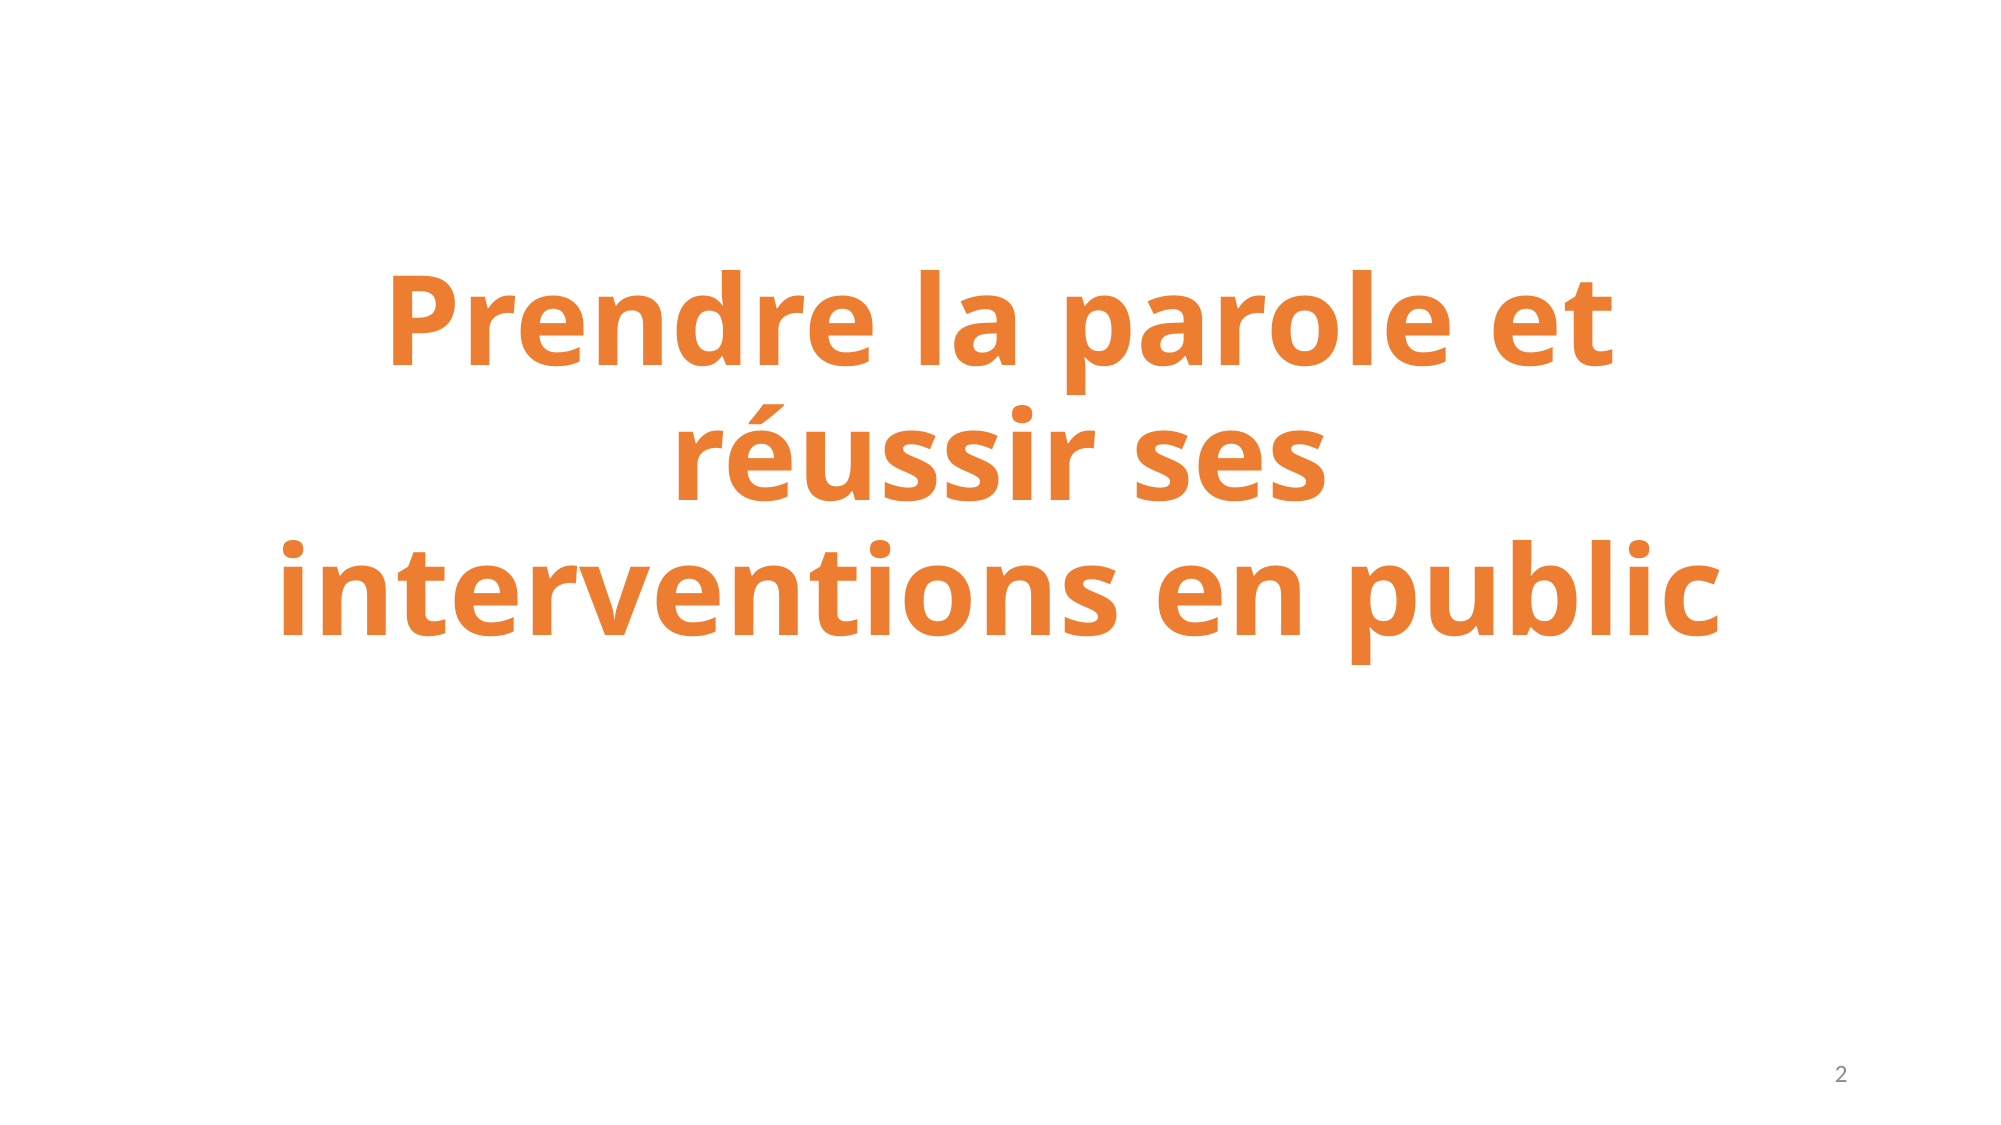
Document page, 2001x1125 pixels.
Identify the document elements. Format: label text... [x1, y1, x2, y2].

slide_number 2 [1412, 1042, 1863, 1103]
title Prendre la parole et réussir ses interventions en public [249, 278, 1750, 670]
